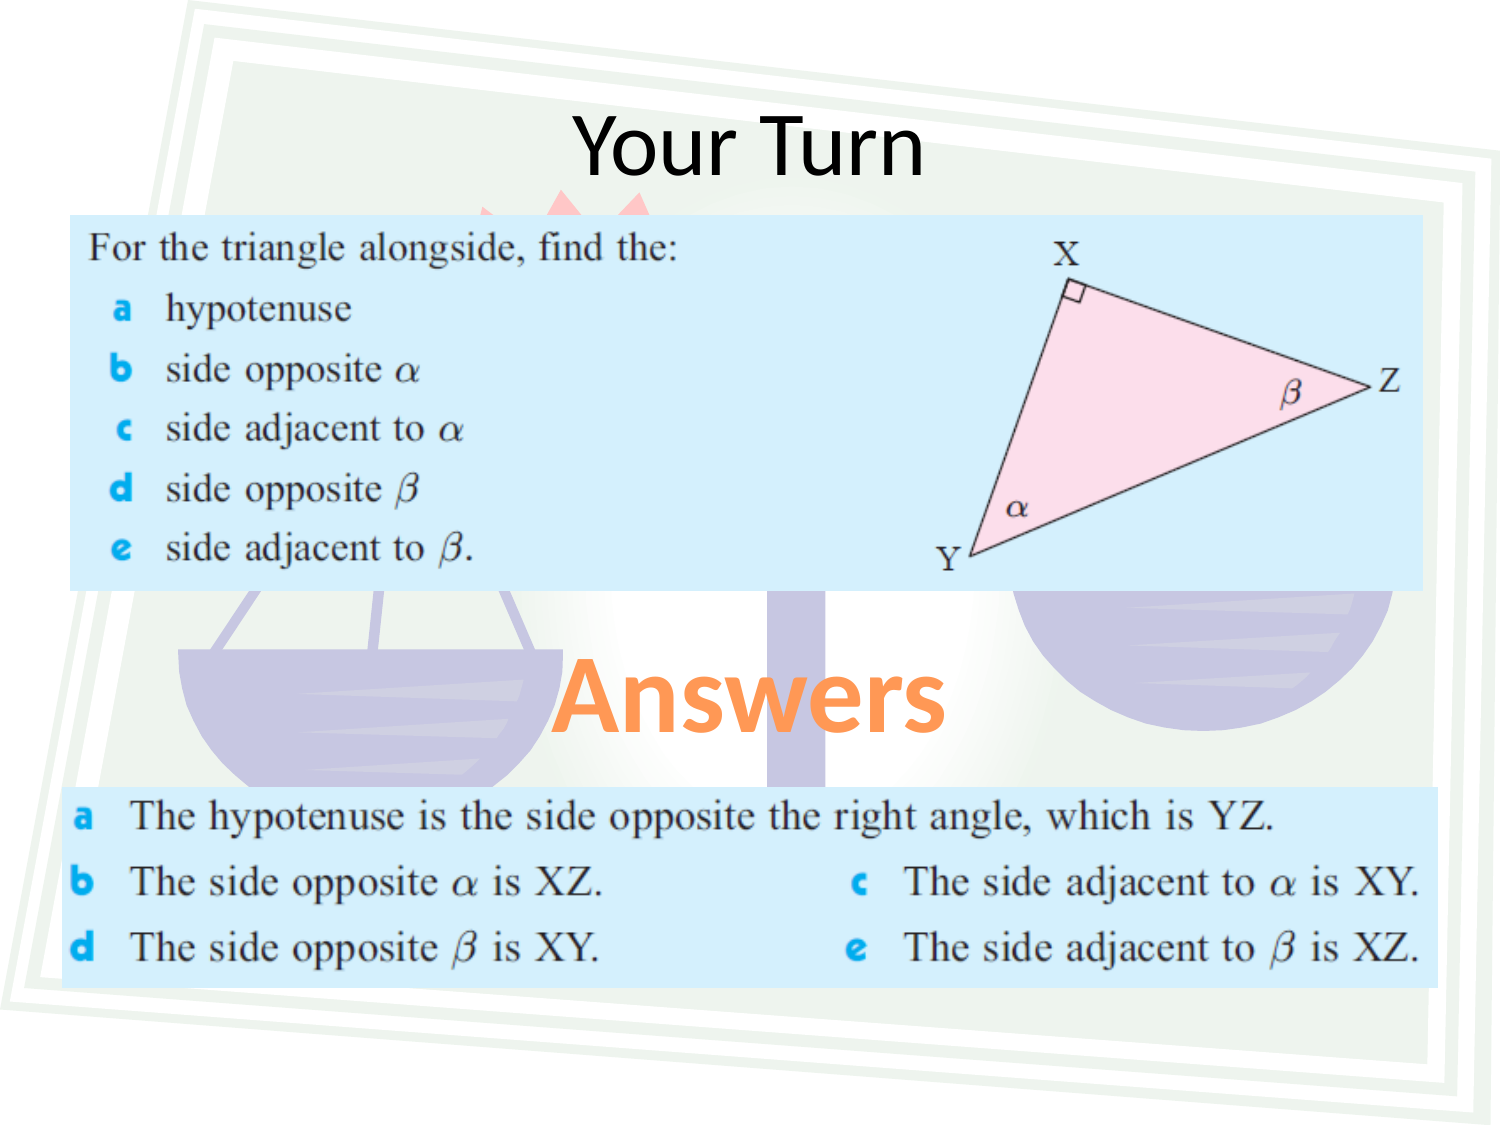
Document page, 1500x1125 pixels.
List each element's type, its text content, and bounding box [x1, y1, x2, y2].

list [69, 215, 1423, 591]
title Your Turn [75, 45, 1425, 217]
text_box Answers [429, 612, 1071, 763]
picture [62, 787, 1438, 988]
